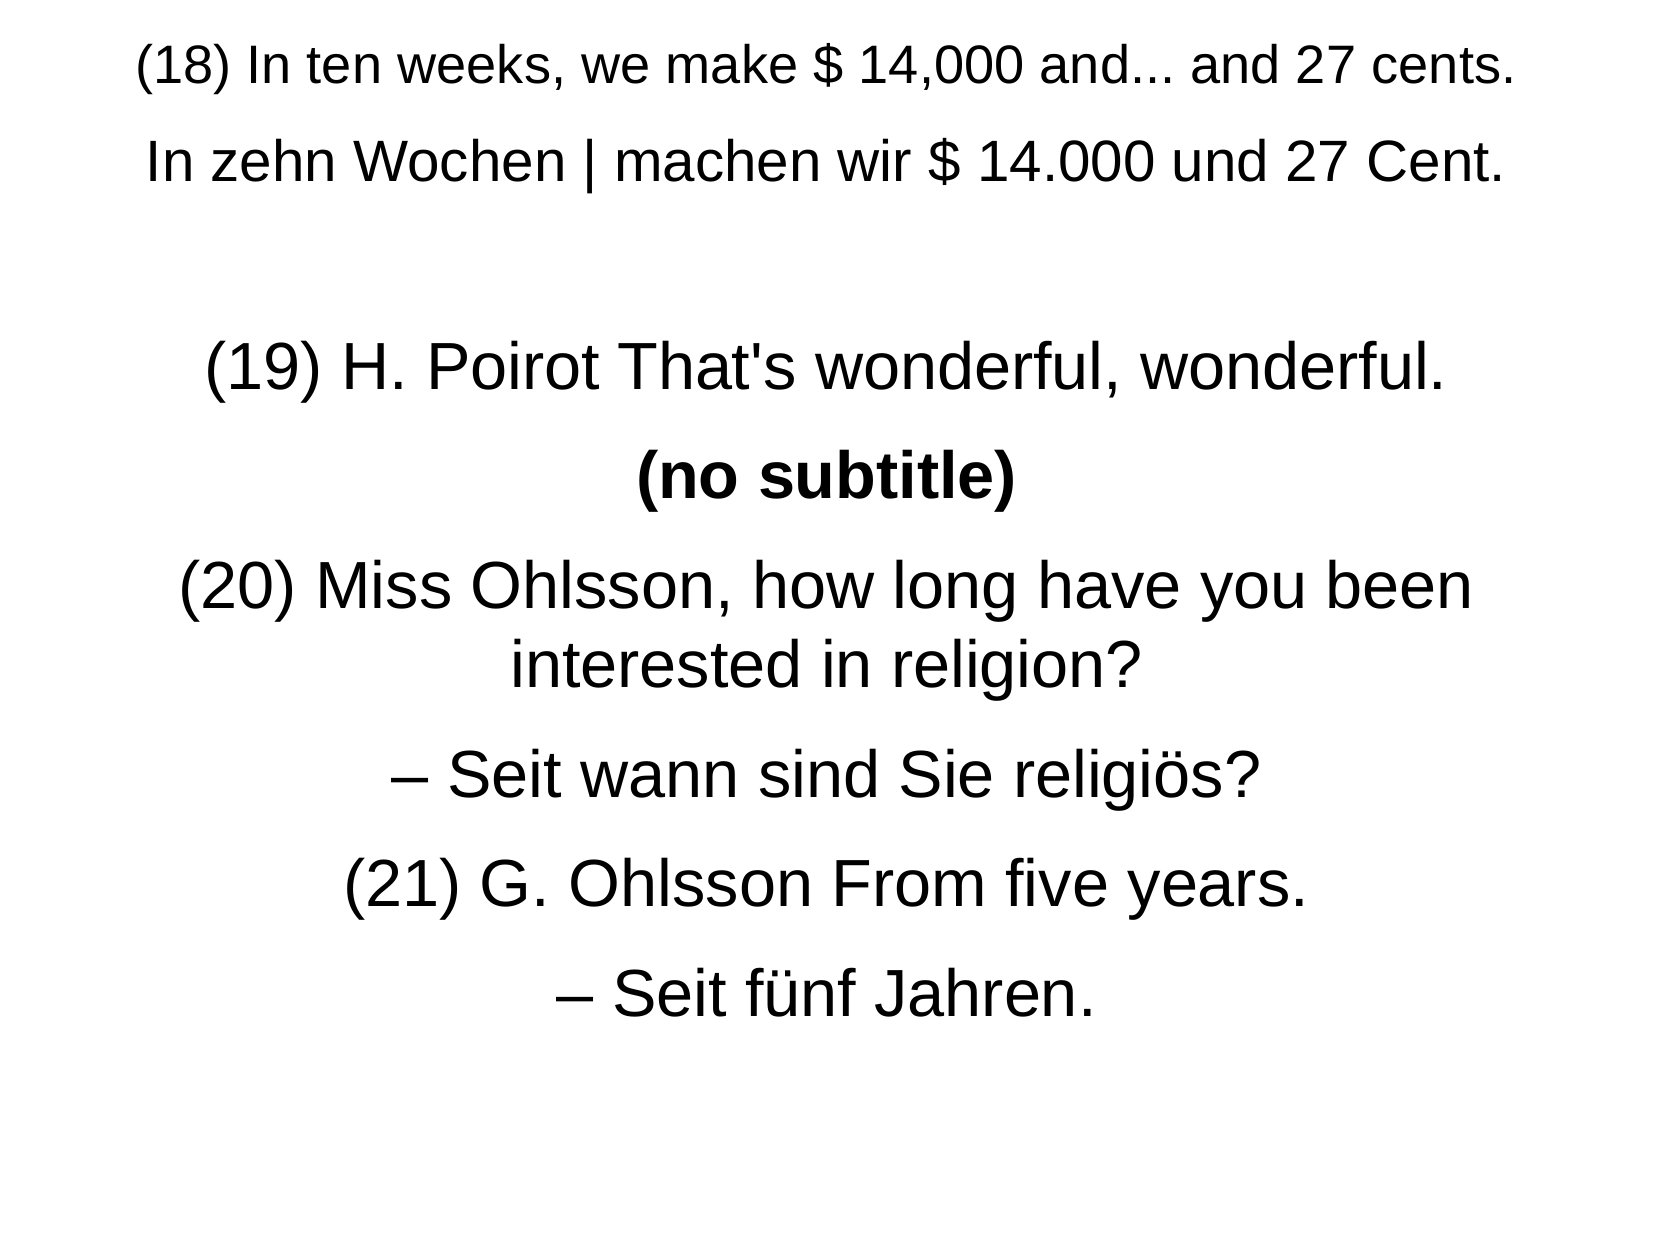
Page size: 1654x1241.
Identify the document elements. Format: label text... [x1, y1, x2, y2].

subtitle (18) In ten weeks, we make $ 14,000 and... and 27 cents. In zehn Wochen | machen wir $ 14.000 und 27 Cent. (19) H. Poirot That's wonderful, wonderful. (no subtitle) (20) Miss Ohlsson, how long have you been interested in religion? – Seit wann sind Sie religiös? (21) G. Ohlsson From five years. – Seit fünf Jahren. [82, 29, 1571, 1030]
